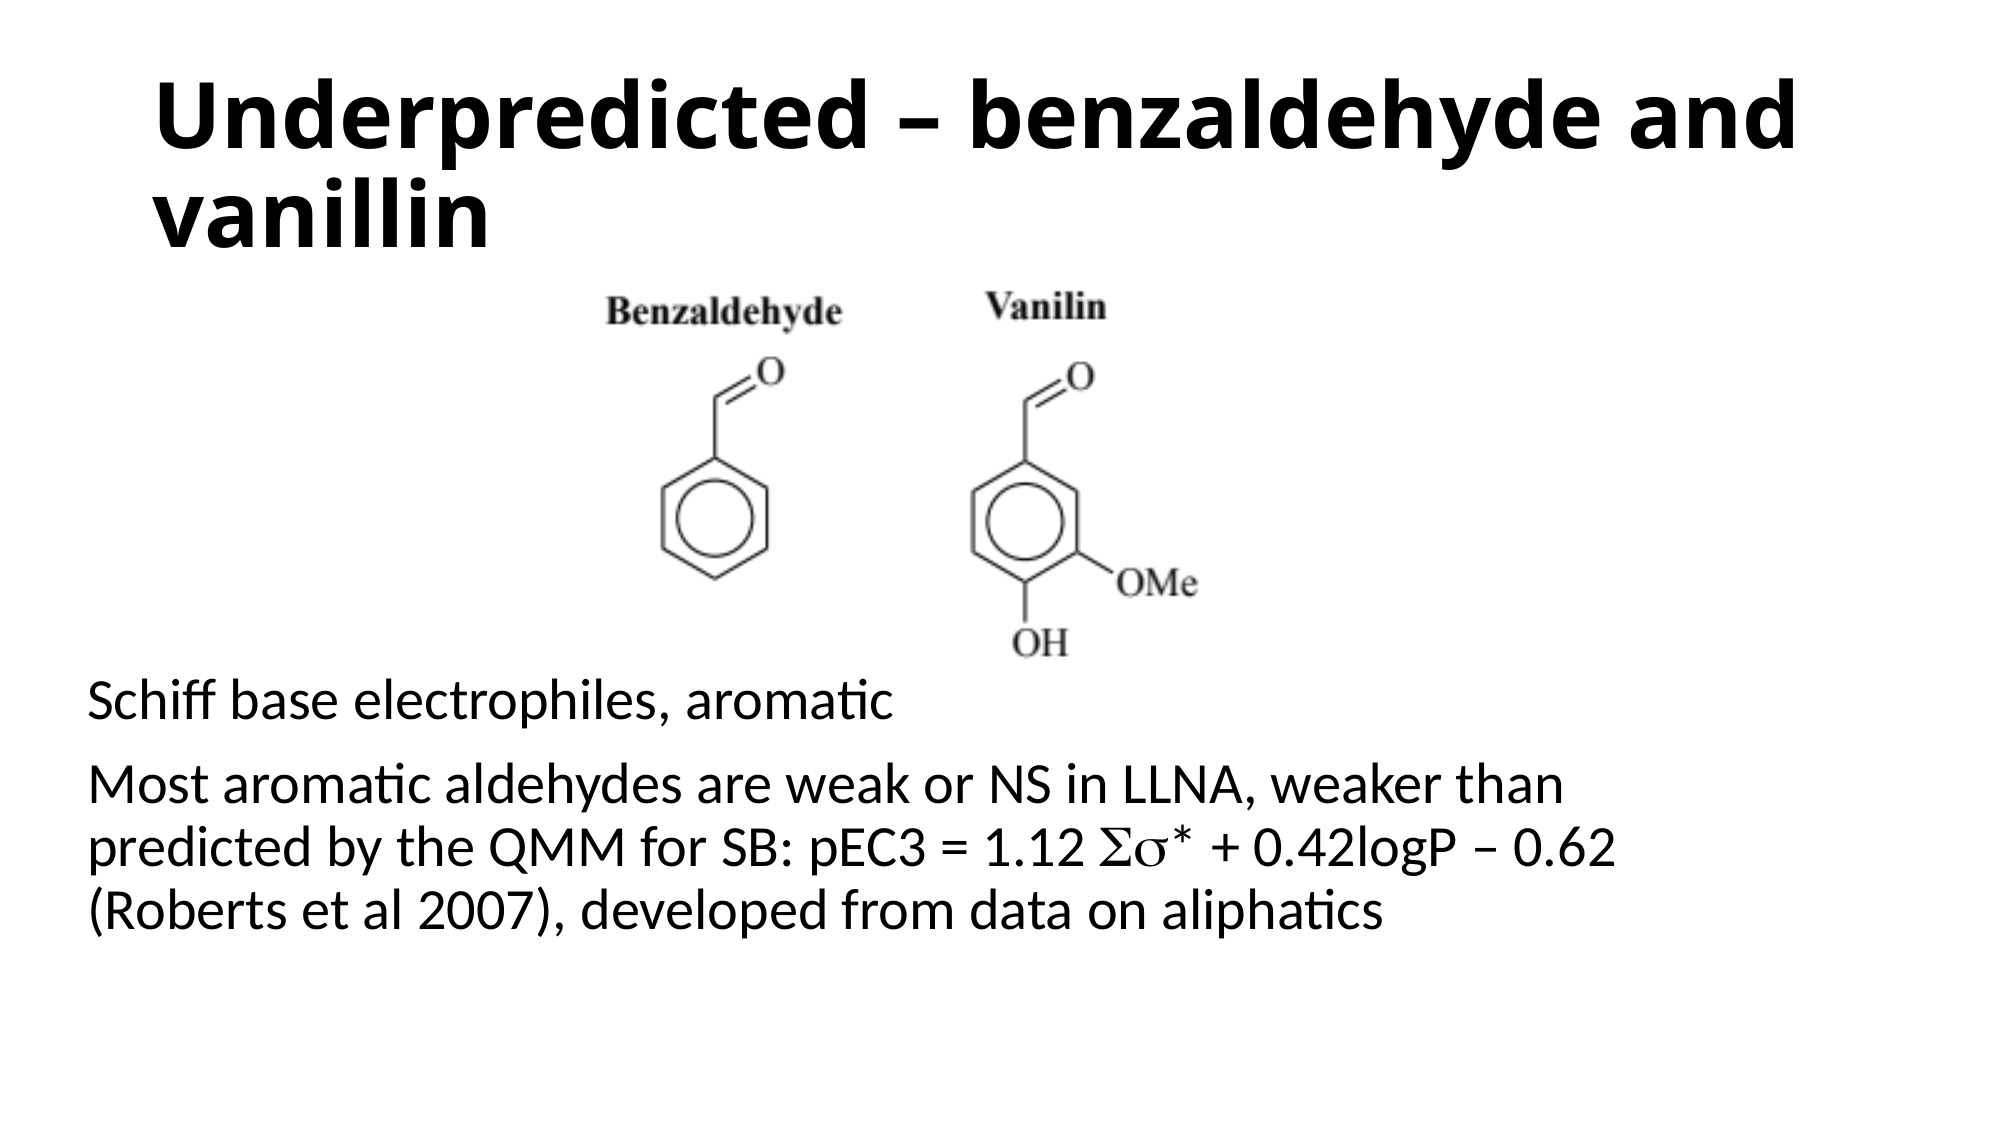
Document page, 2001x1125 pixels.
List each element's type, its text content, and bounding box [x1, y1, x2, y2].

title Underpredicted – benzaldehyde and vanillin [137, 59, 1863, 278]
picture [599, 277, 1203, 662]
list Schiff base electrophiles, aromatic Most aromatic aldehydes are weak or NS in LLNA, weaker than predicted by the QMM for SB: pEC3 = 1.12 Ss* + 0.42logP – 0.62 (Roberts et al 2007), developed from data on aliphatics [72, 661, 1798, 1031]
